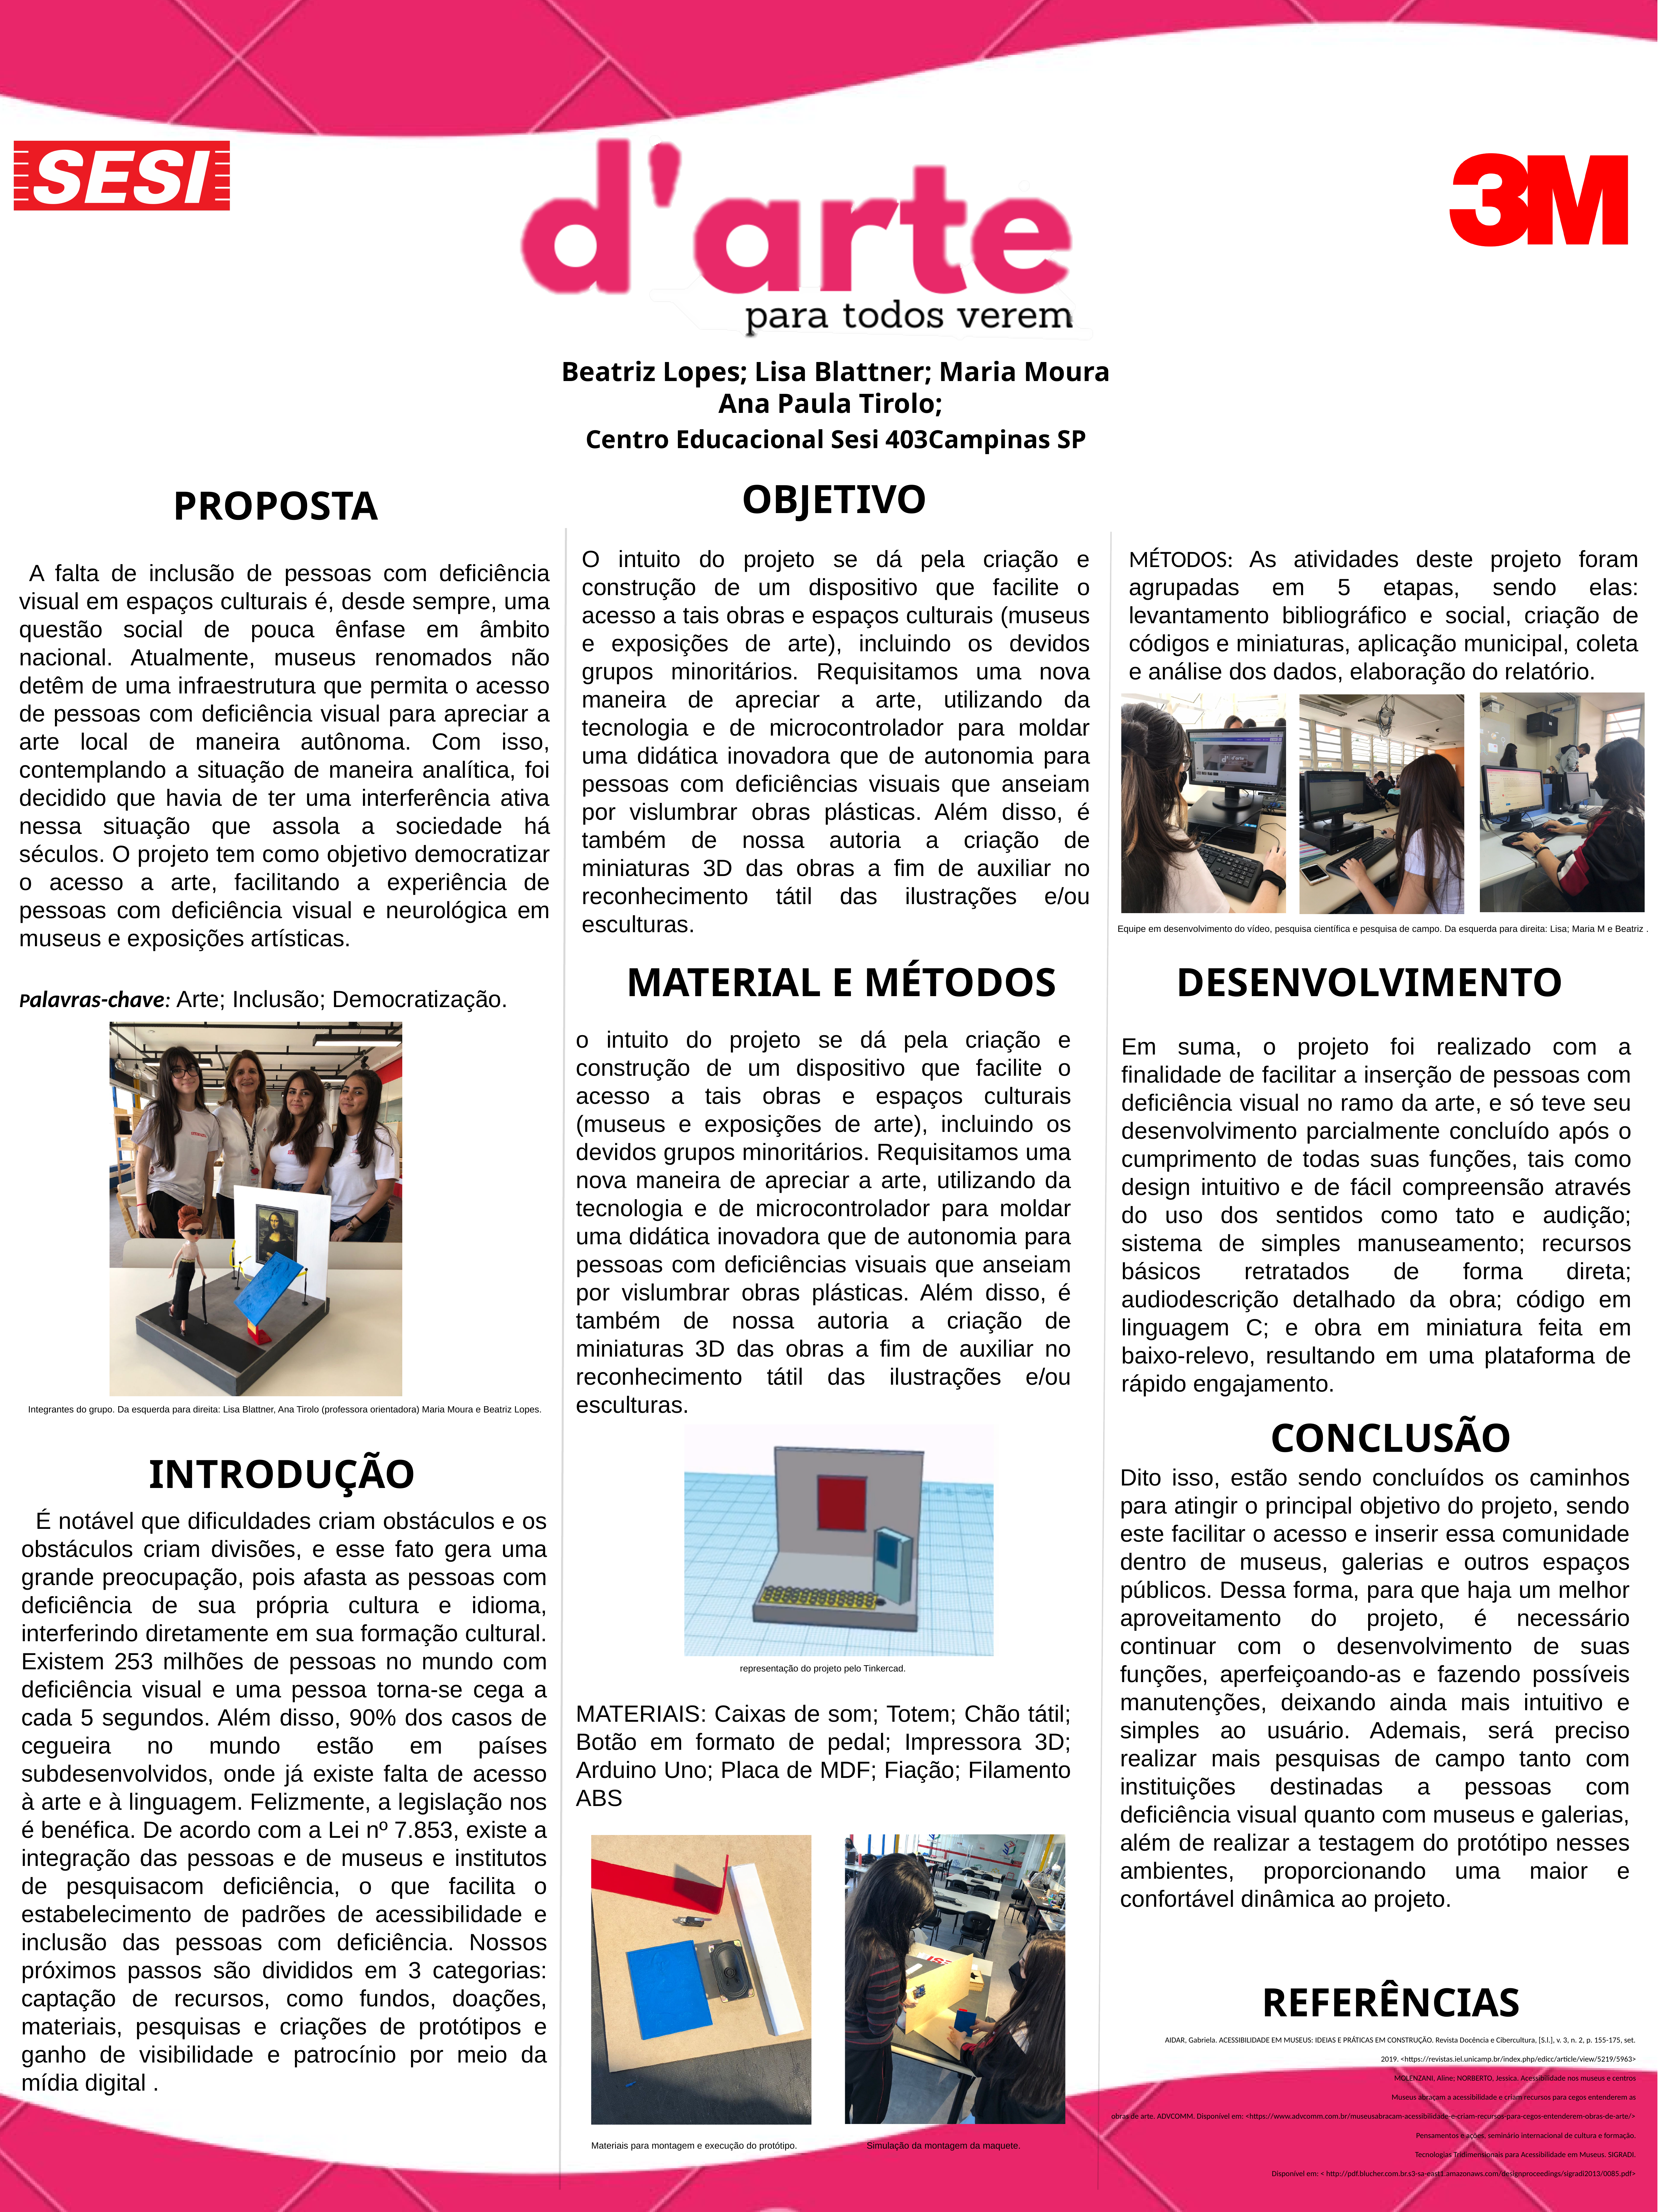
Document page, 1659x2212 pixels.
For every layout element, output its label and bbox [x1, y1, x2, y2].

picture [0, 0, 1657, 2212]
text_box [1098, 531, 1111, 2190]
text_box [560, 528, 566, 2190]
